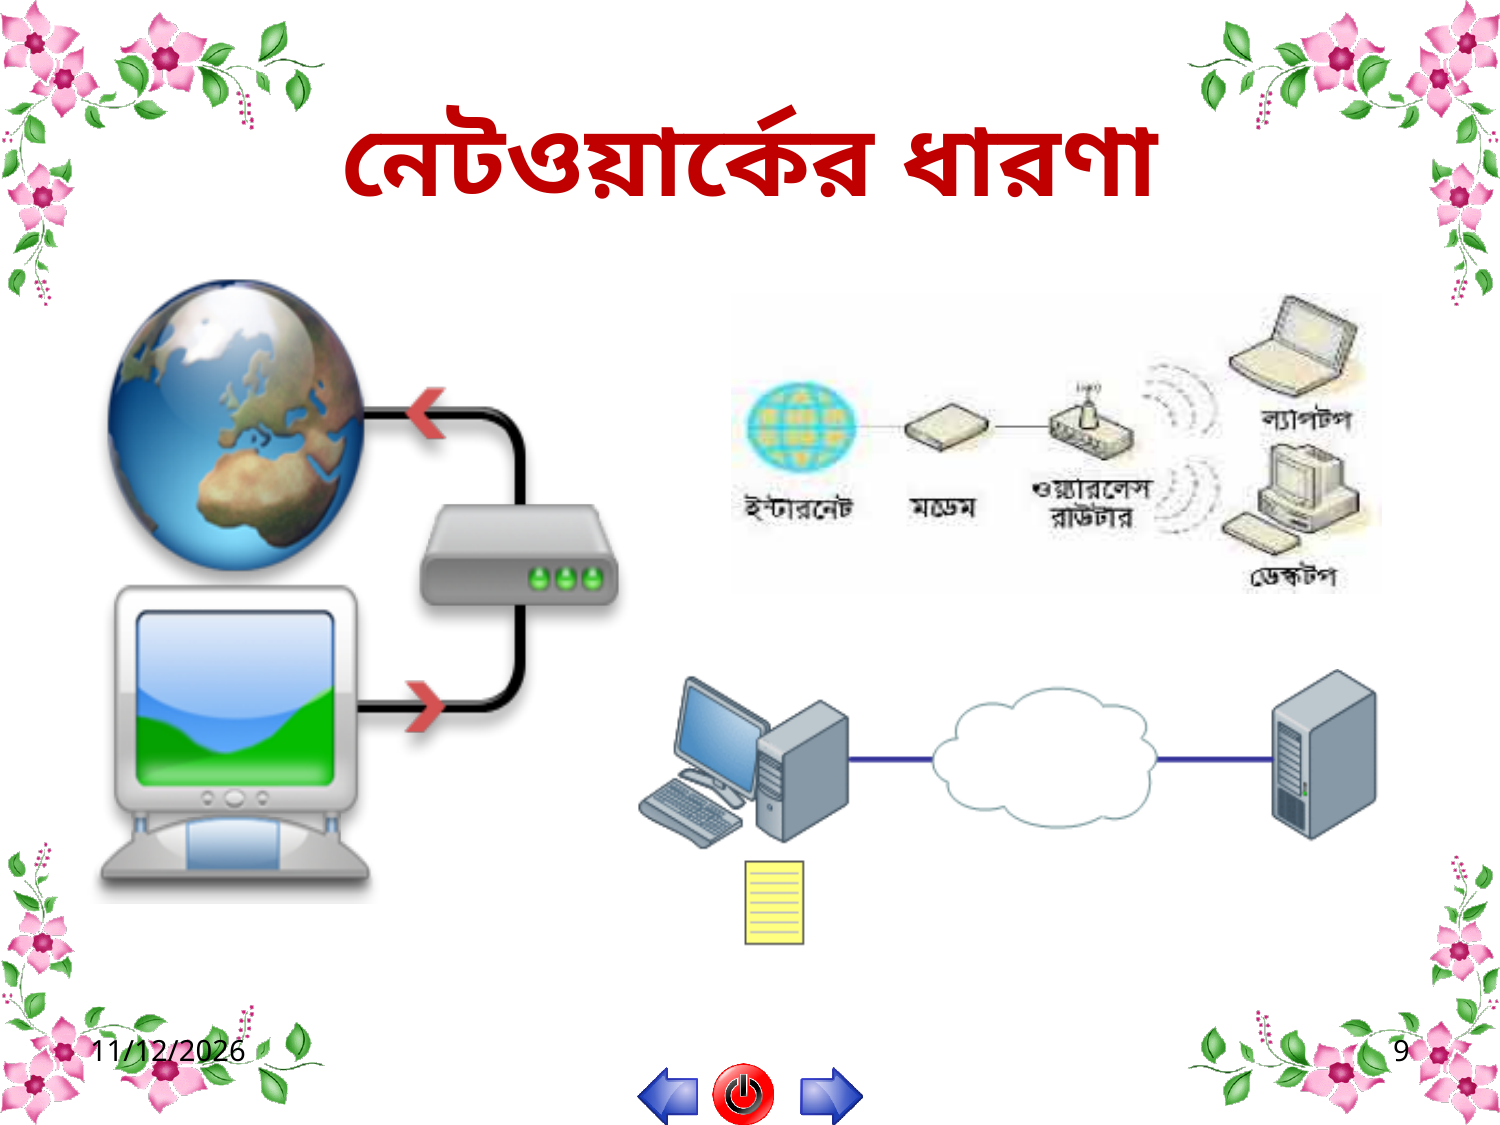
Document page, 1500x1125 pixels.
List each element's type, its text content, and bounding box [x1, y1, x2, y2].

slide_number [75, 1024, 425, 1103]
slide_number 9 [1074, 1024, 1425, 1103]
picture [800, 1067, 863, 1125]
picture [0, 0, 1500, 1125]
picture [712, 1063, 774, 1125]
picture [637, 1067, 698, 1125]
picture [731, 0, 1500, 594]
title নেটওয়ার্কের ধারণা [75, 62, 1425, 250]
